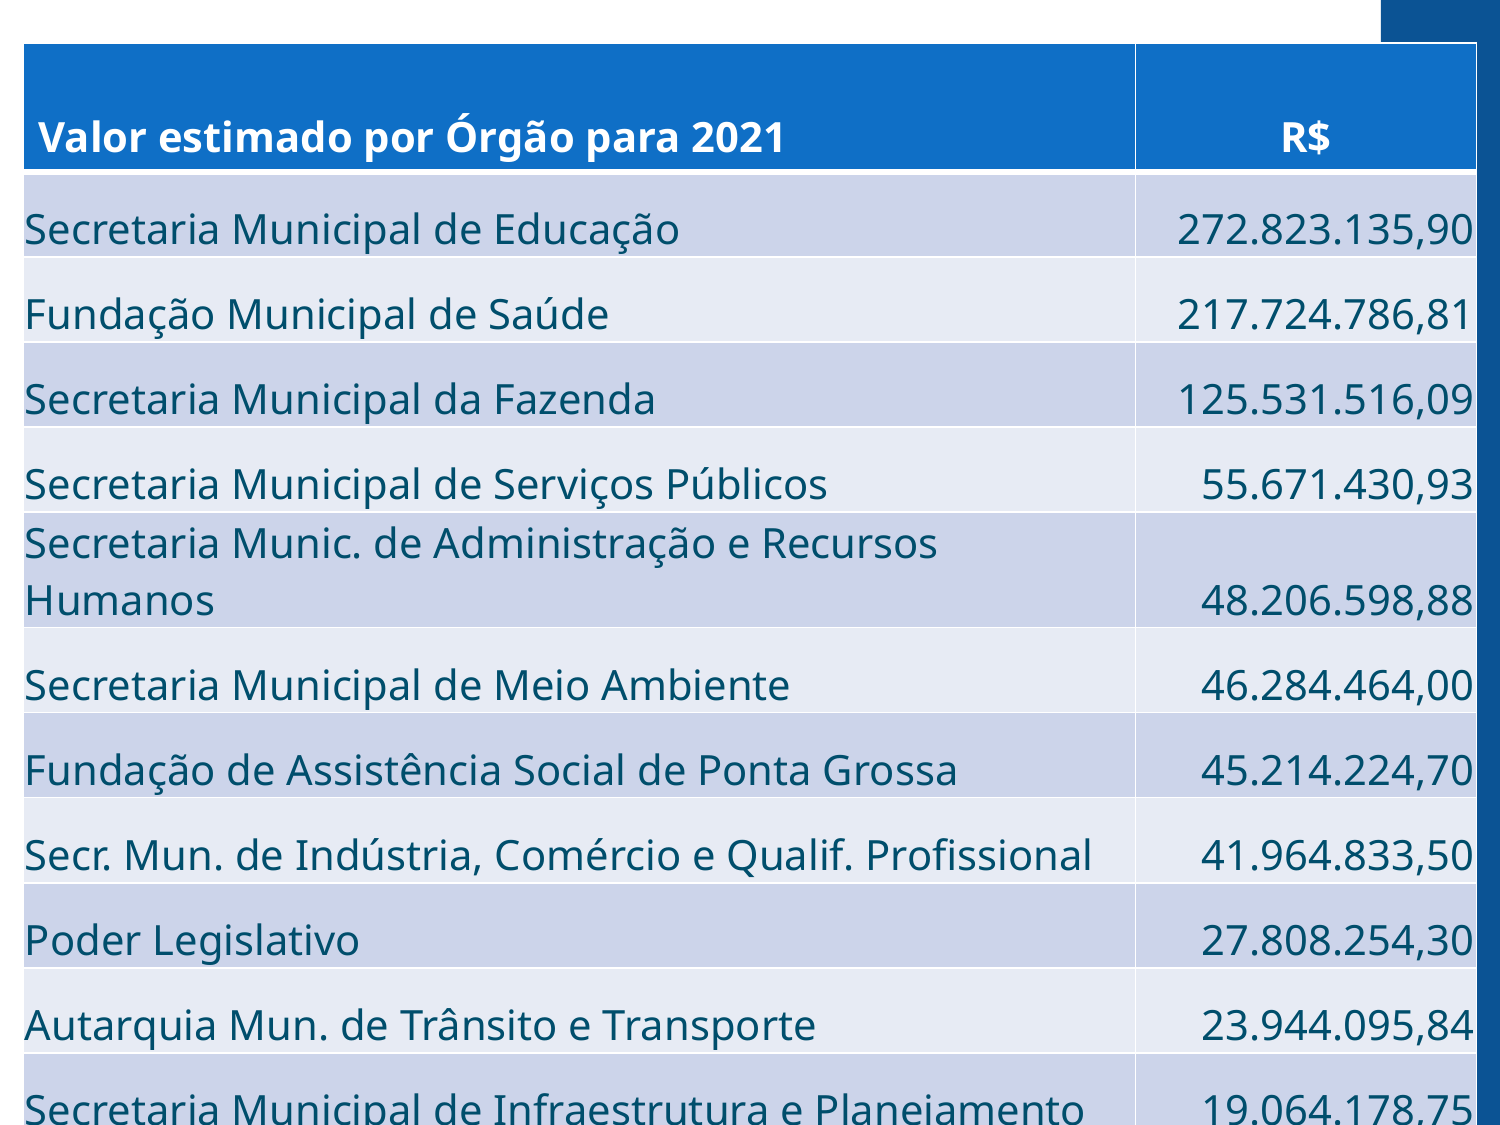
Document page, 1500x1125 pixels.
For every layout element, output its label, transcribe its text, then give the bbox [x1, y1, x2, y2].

table_header Valor estimado por Órgão para 2021 [24, 44, 1135, 169]
table_cell 45.214.224,70 [1136, 713, 1476, 797]
table_cell 46.284.464,00 [1136, 628, 1476, 712]
table_cell 272.823.135,90 [1136, 175, 1476, 256]
table_cell Secretaria Munic. de Administração e Recursos Humanos [24, 513, 1135, 627]
table_cell 125.531.516,09 [1136, 343, 1476, 426]
table_cell 27.808.254,30 [1136, 884, 1476, 967]
table_cell 55.671.430,93 [1136, 428, 1476, 511]
table_cell 23.944.095,84 [1136, 969, 1476, 1052]
table_cell Secretaria Municipal de Educação [24, 175, 1135, 256]
table_cell Fundação Municipal de Saúde [24, 258, 1135, 341]
table_cell Secretaria Municipal da Fazenda [24, 343, 1135, 426]
table_cell Fundação de Assistência Social de Ponta Grossa [24, 713, 1135, 797]
table_cell 217.724.786,81 [1136, 258, 1476, 341]
table_cell Secretaria Municipal de Serviços Públicos [24, 428, 1135, 511]
table_cell Secr. Mun. de Indústria, Comércio e Qualif. Profissional [24, 798, 1135, 882]
table_cell Secretaria Municipal de Meio Ambiente [24, 628, 1135, 712]
table_cell Autarquia Mun. de Trânsito e Transporte [24, 969, 1135, 1052]
table_header R$ [1136, 44, 1476, 169]
table_cell 41.964.833,50 [1136, 798, 1476, 882]
table_cell Poder Legislativo [24, 884, 1135, 967]
table_cell Secretaria Municipal de Infraestrutura e Planejamento [24, 1054, 1135, 1125]
table_cell 19.064.178,75 [1136, 1054, 1476, 1125]
table_cell 48.206.598,88 [1136, 513, 1476, 627]
